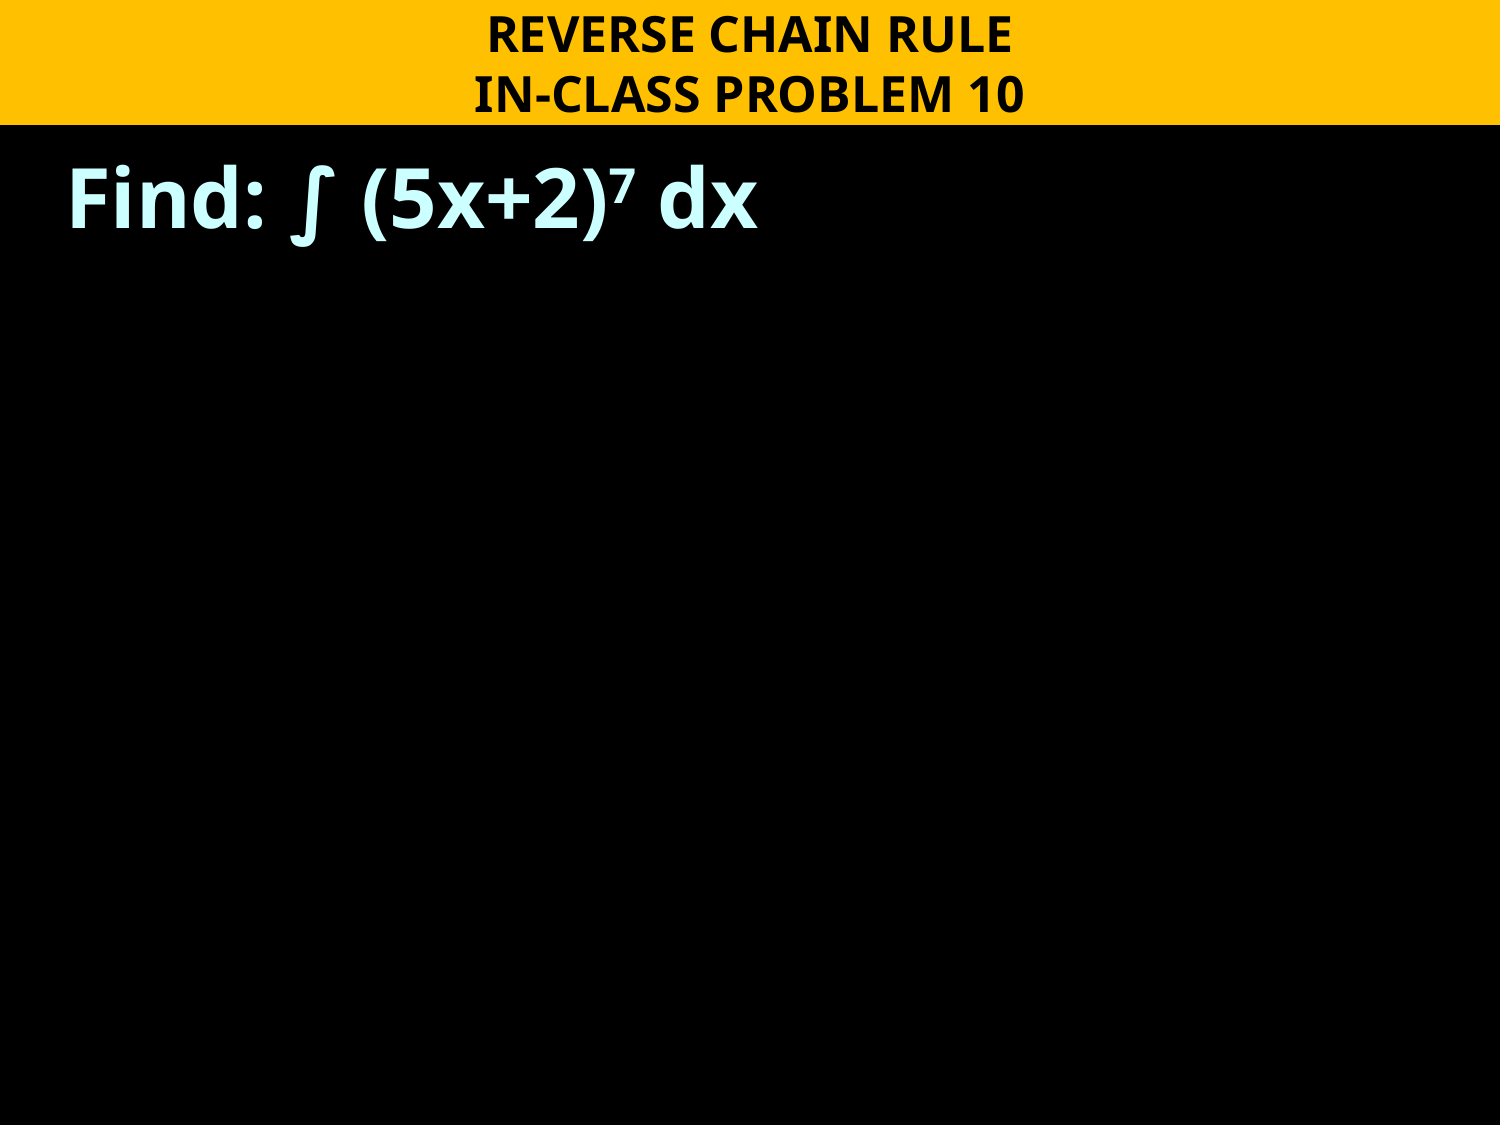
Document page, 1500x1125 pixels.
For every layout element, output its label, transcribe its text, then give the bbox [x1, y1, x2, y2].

text_box REVERSE CHAIN RULE IN-CLASS PROBLEM 10 [0, 0, 1500, 125]
list Find: ∫ (5x+2)7 dx [50, 137, 1500, 1063]
